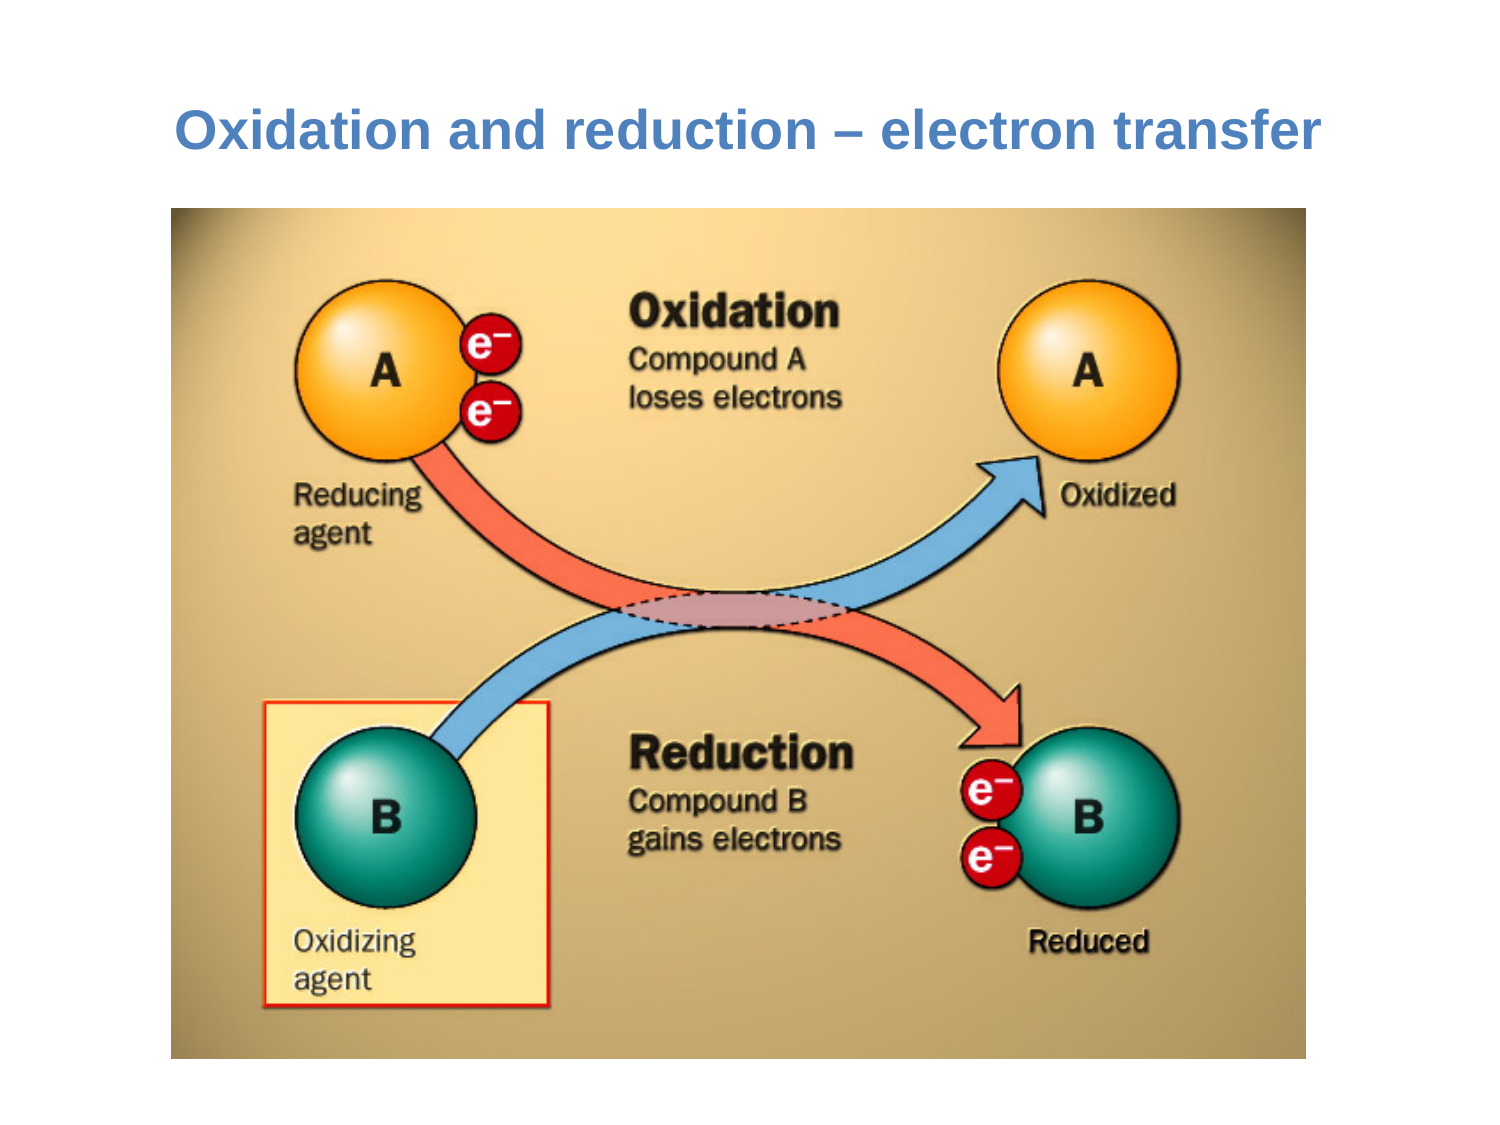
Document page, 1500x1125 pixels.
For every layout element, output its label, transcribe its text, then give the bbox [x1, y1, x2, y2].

picture [170, 207, 1306, 1059]
title Oxidation and reduction – electron transfer [112, 66, 1388, 256]
